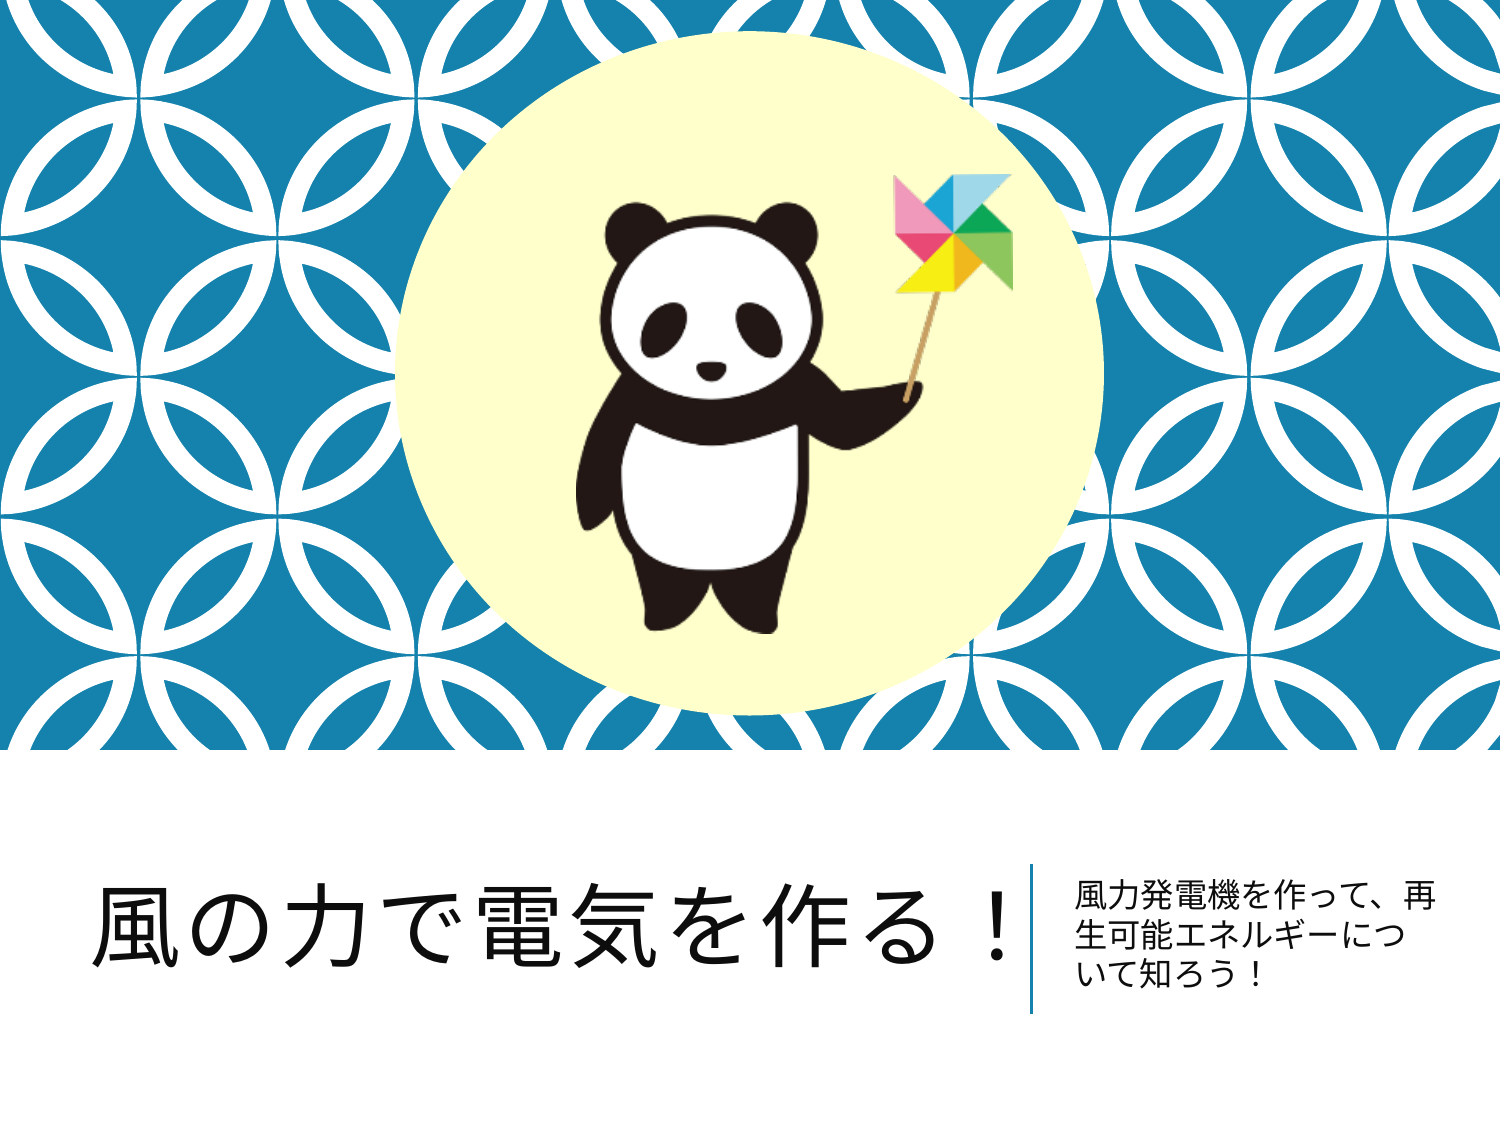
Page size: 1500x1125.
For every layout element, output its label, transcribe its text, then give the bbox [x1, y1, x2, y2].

subtitle 風力発電機を作って、再生可能エネルギーについて知ろう！ [1059, 813, 1454, 1054]
text_box [393, 29, 1106, 717]
title 風の力で電気を作る！ [56, 813, 1059, 1054]
picture [575, 174, 1013, 634]
